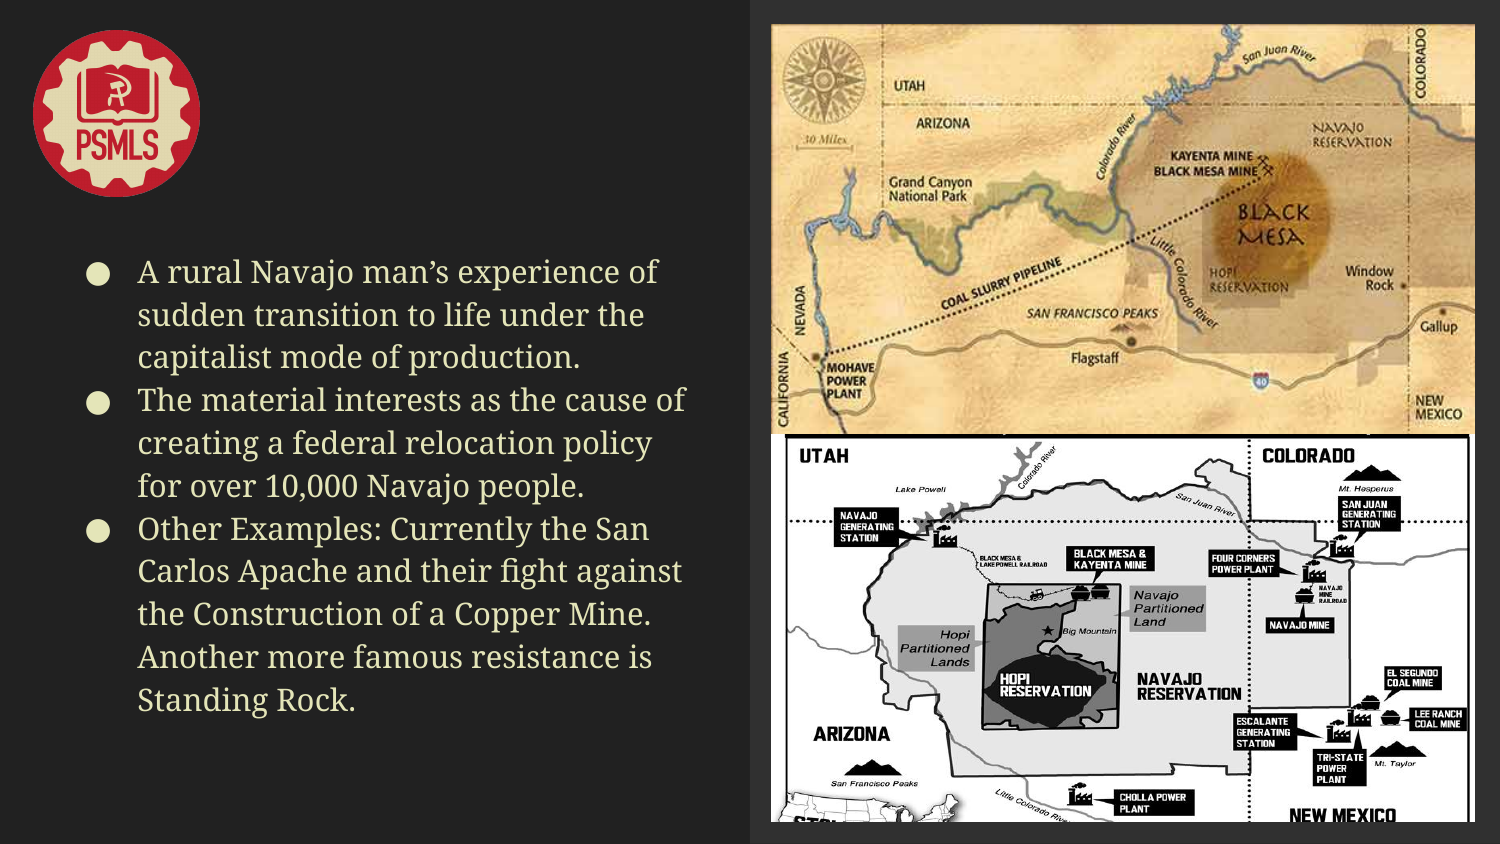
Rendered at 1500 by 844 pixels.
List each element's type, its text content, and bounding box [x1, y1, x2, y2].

title A rural Navajo man’s experience of sudden transition to life under the capitalist mode of production. The material interests as the cause of creating a federal relocation policy for over 10,000 Navajo people. Other Examples: Currently the San Carlos Apache and their fight against the Construction of a Copper Mine. Another more famous resistance is Standing Rock. [47, 285, 712, 770]
picture [770, 24, 1476, 822]
picture [33, 30, 200, 197]
